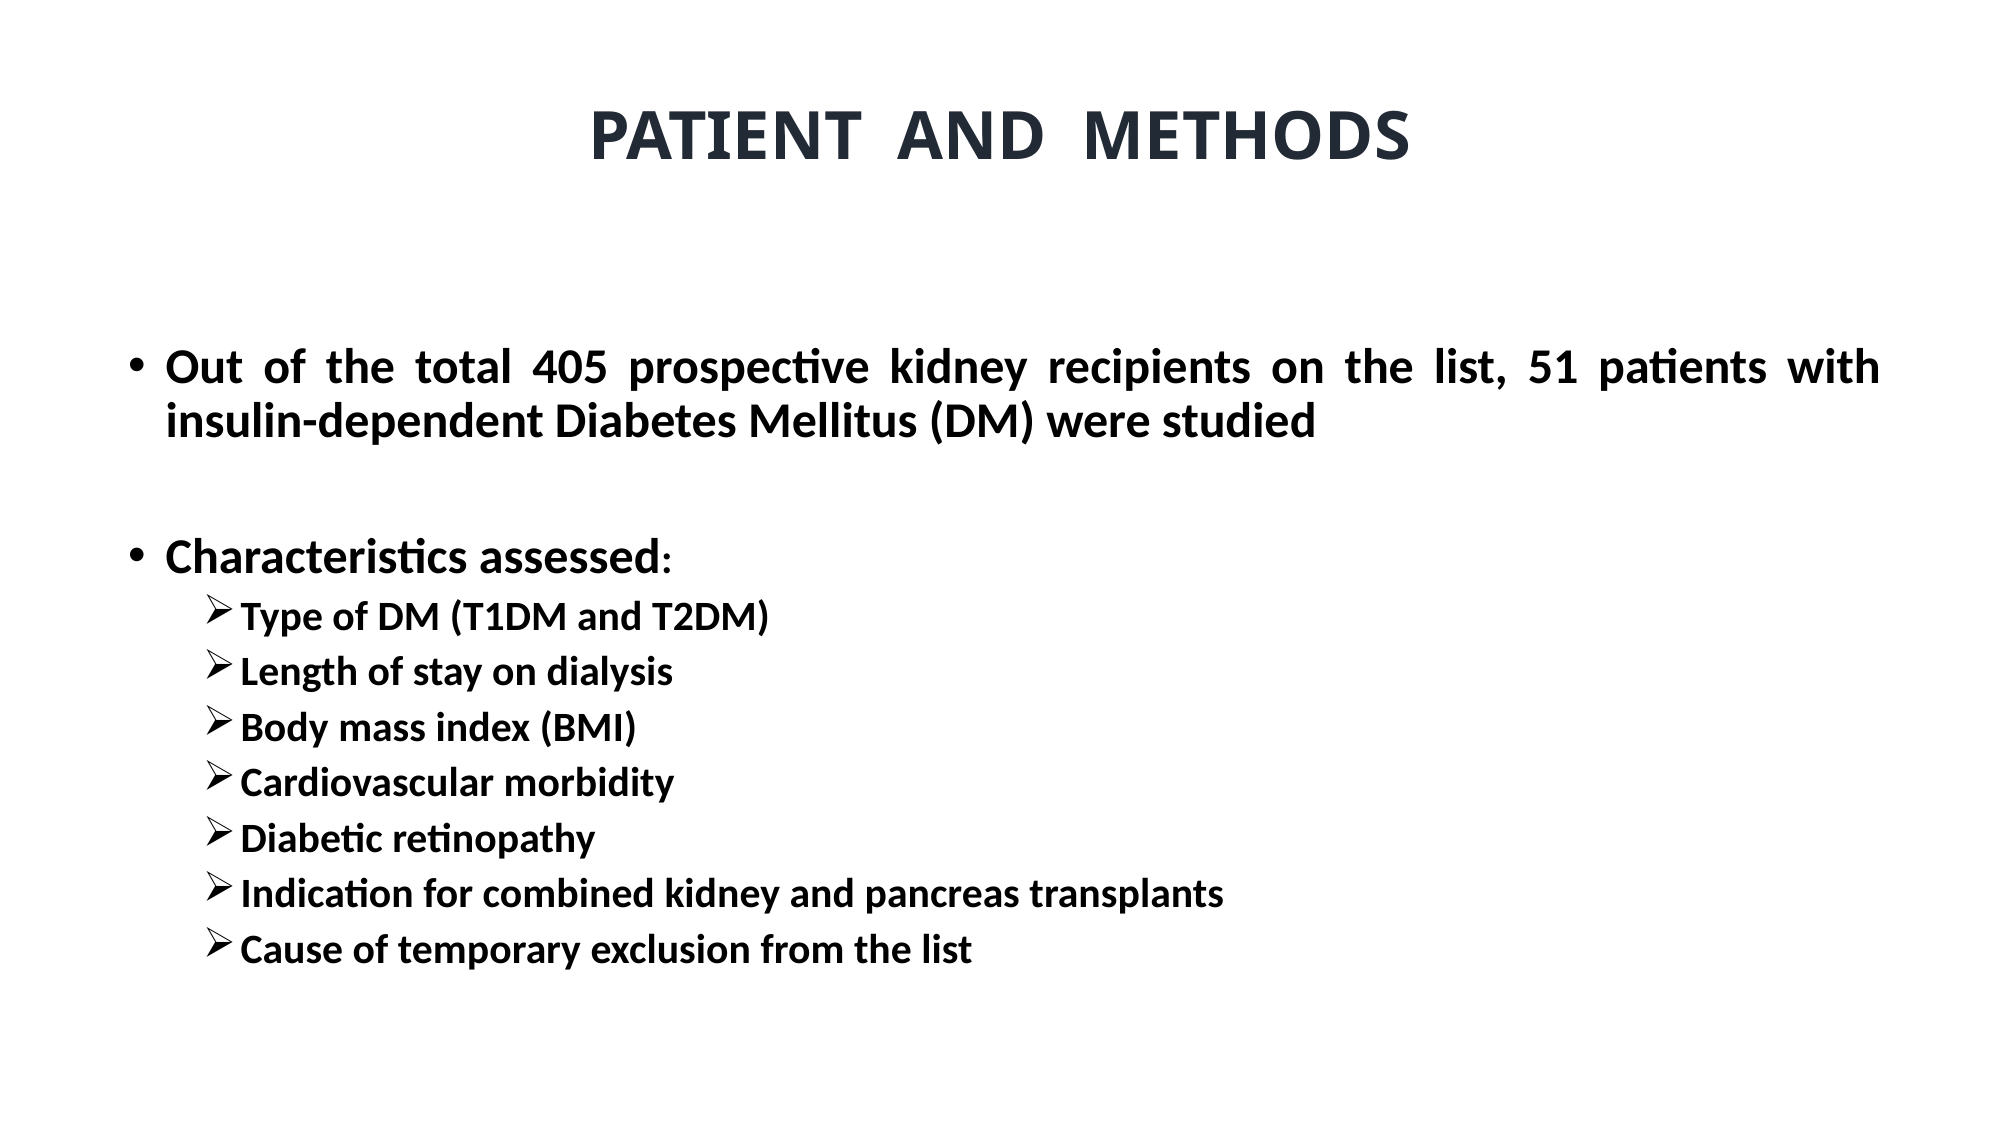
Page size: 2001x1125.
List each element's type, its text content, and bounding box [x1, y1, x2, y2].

title PATIENT AND METHODS [137, 59, 1863, 217]
list Out of the total 405 prospective kidney recipients on the list, 51 patients with insulin-dependent Diabetes Mellitus (DM) were studied Characteristics assessed: Type of DM (T1DM and T2DM) Length of stay on dialysis Body mass index (BMI) Cardiovascular morbidity Diabetic retinopathy Indication for combined kidney and pancreas transplants Cause of temporary exclusion from the list [113, 251, 1897, 1041]
